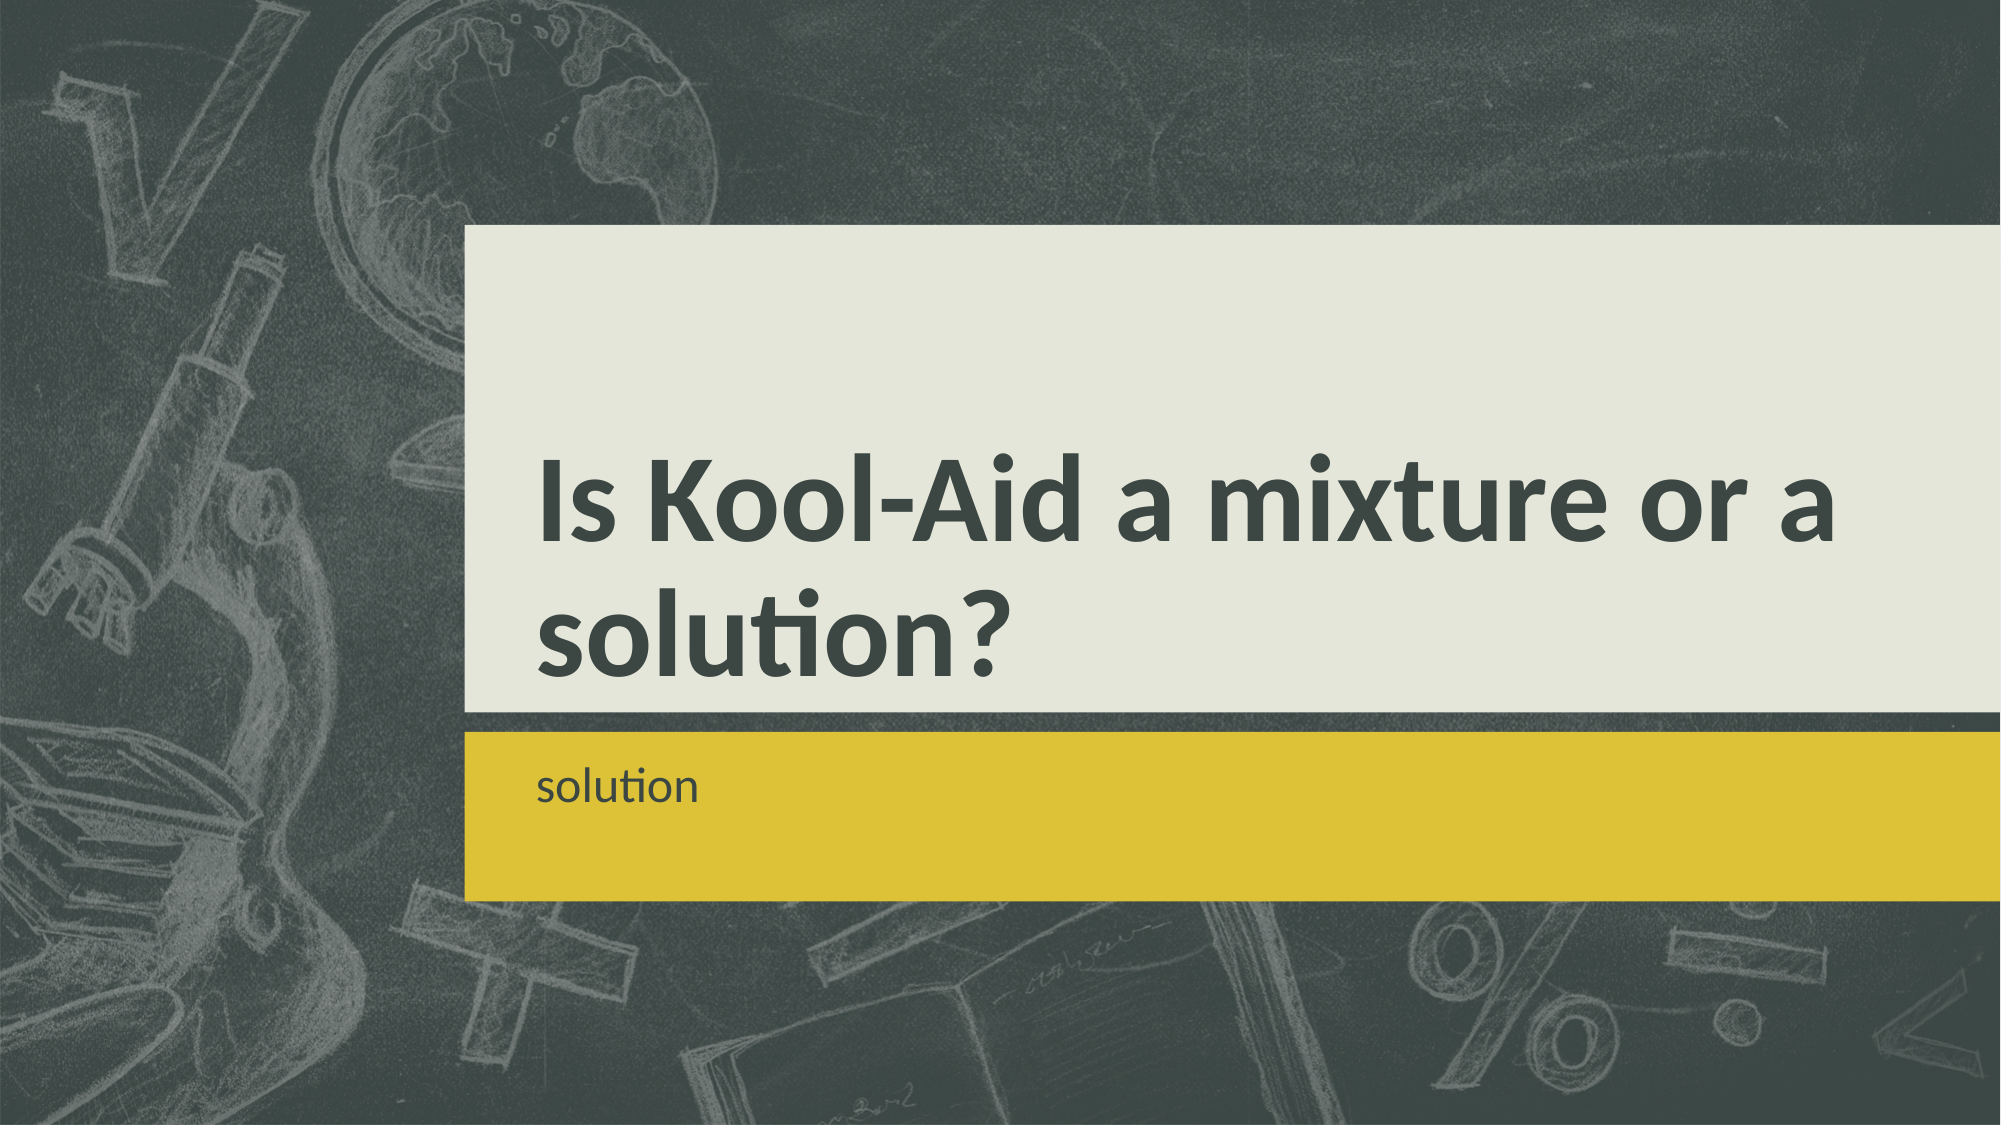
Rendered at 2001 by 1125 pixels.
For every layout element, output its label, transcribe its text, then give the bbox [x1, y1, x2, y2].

subtitle solution [520, 744, 1916, 887]
picture [0, 0, 2001, 1125]
title Is Kool-Aid a mixture or a solution? [520, 318, 1916, 711]
